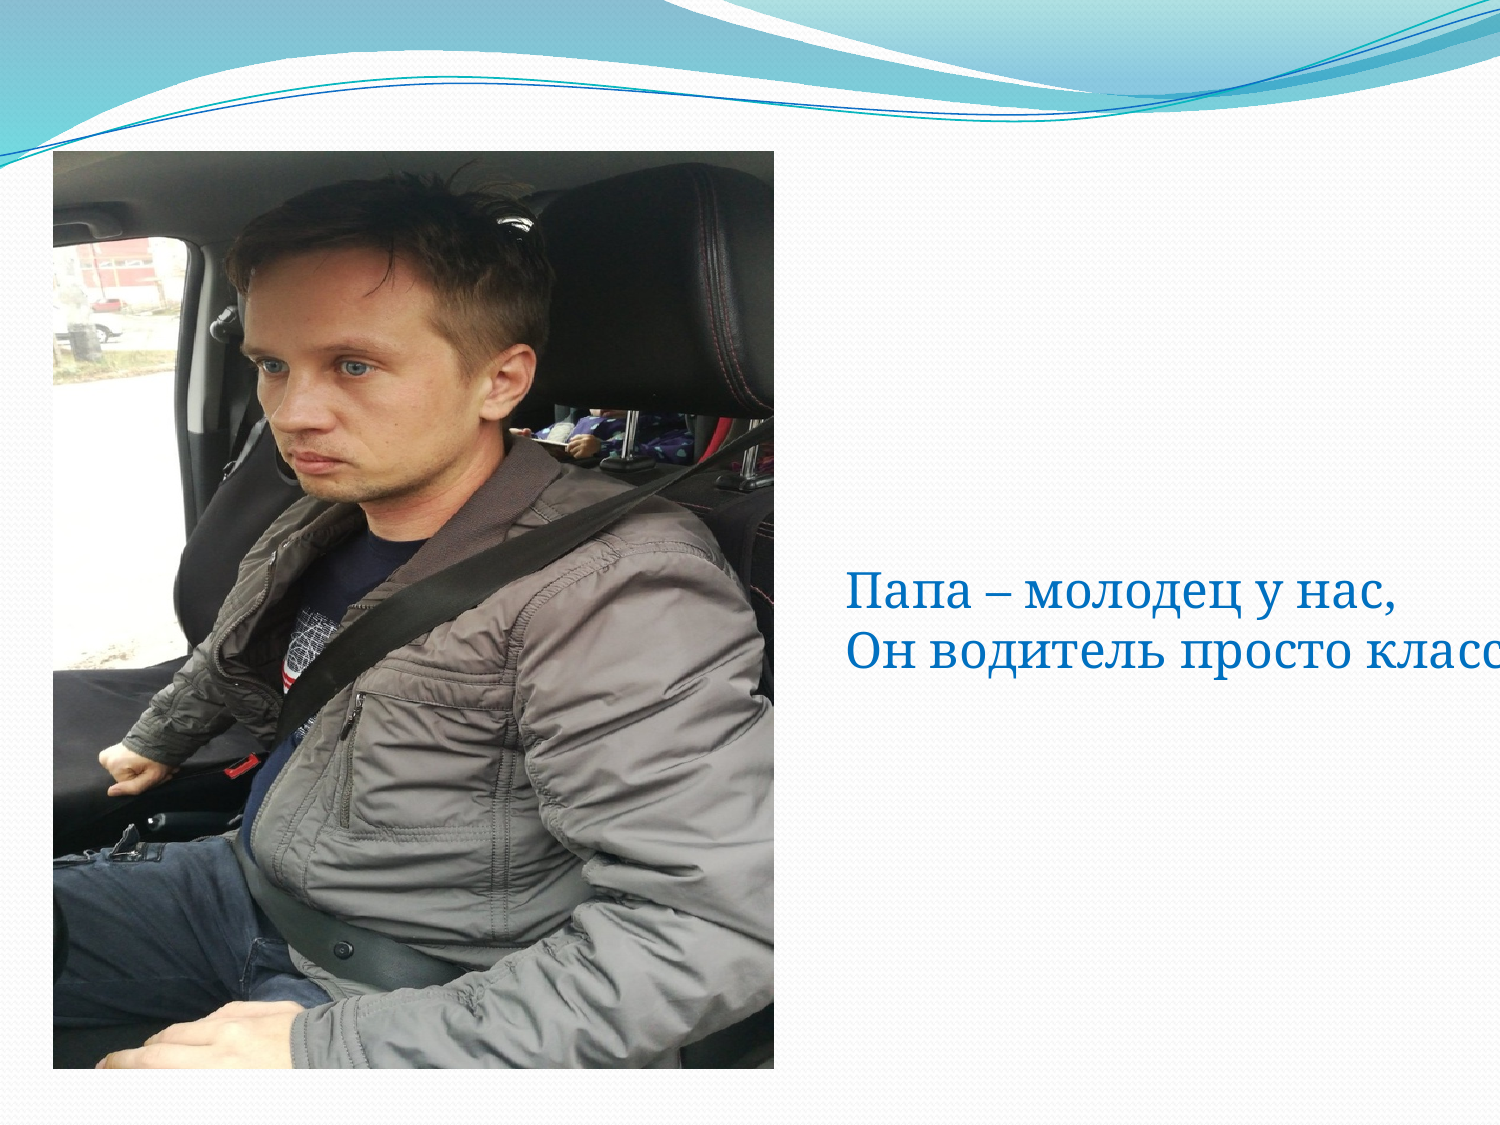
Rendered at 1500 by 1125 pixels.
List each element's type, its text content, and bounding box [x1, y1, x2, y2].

text_box Папа – молодец у нас, Он водитель просто класс! [830, 550, 1500, 686]
picture [52, 151, 774, 1069]
text_box [175, 58, 222, 149]
